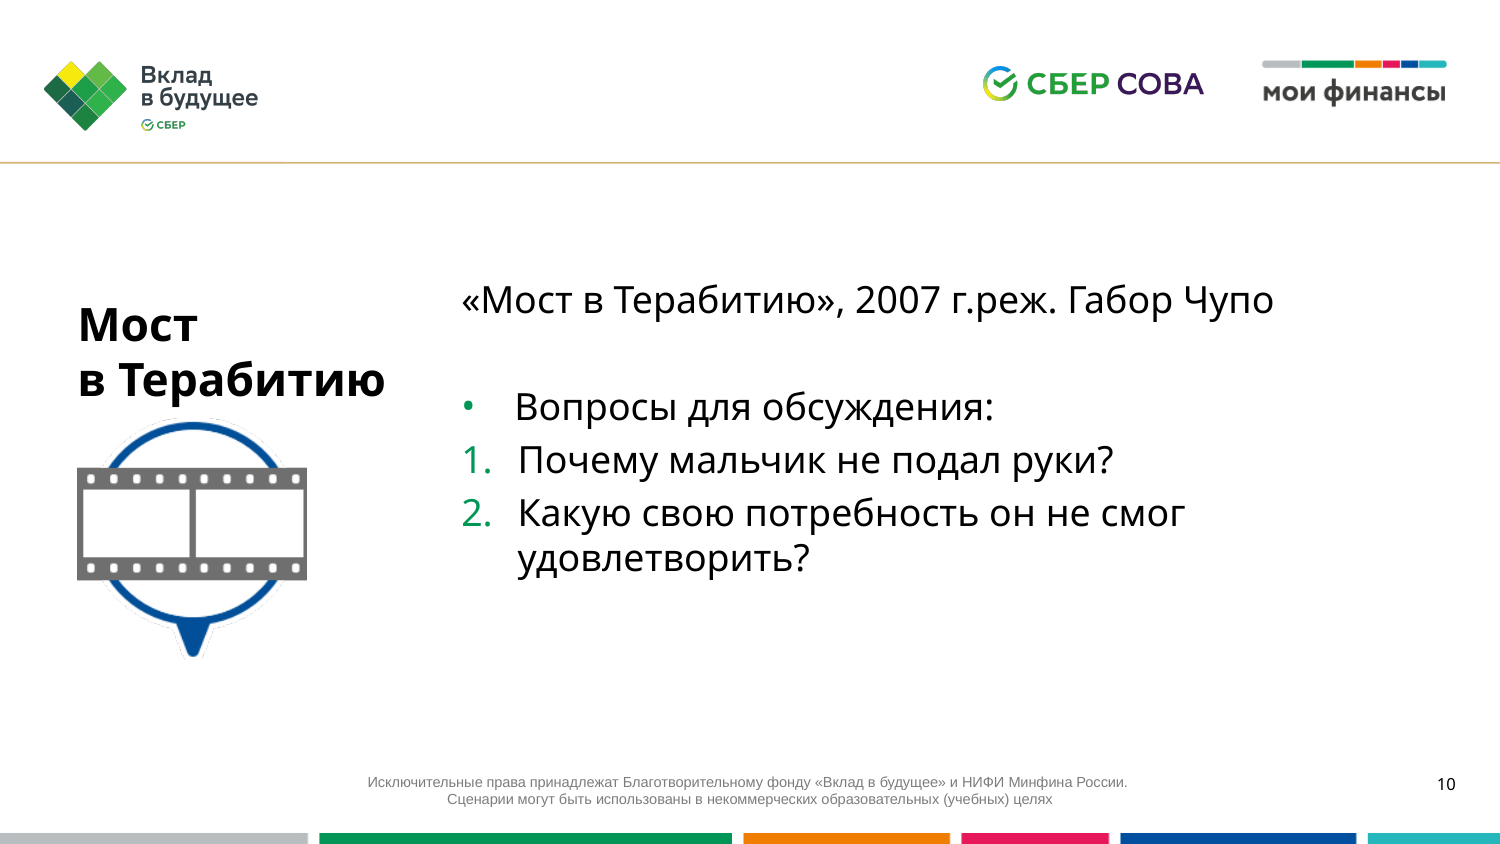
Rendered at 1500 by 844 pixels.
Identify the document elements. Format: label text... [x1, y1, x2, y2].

text_box Мост в Терабитию [77, 295, 389, 408]
picture [0, 164, 1500, 844]
picture [0, 0, 1500, 162]
text_box <number> [1427, 765, 1465, 803]
text_box «Мост в Терабитию», 2007 г.реж. Габор Чупо Вопросы для обсуждения: Почему мальчик не подал руки? Какую свою потребность он не смог удовлетворить? [439, 275, 1453, 742]
